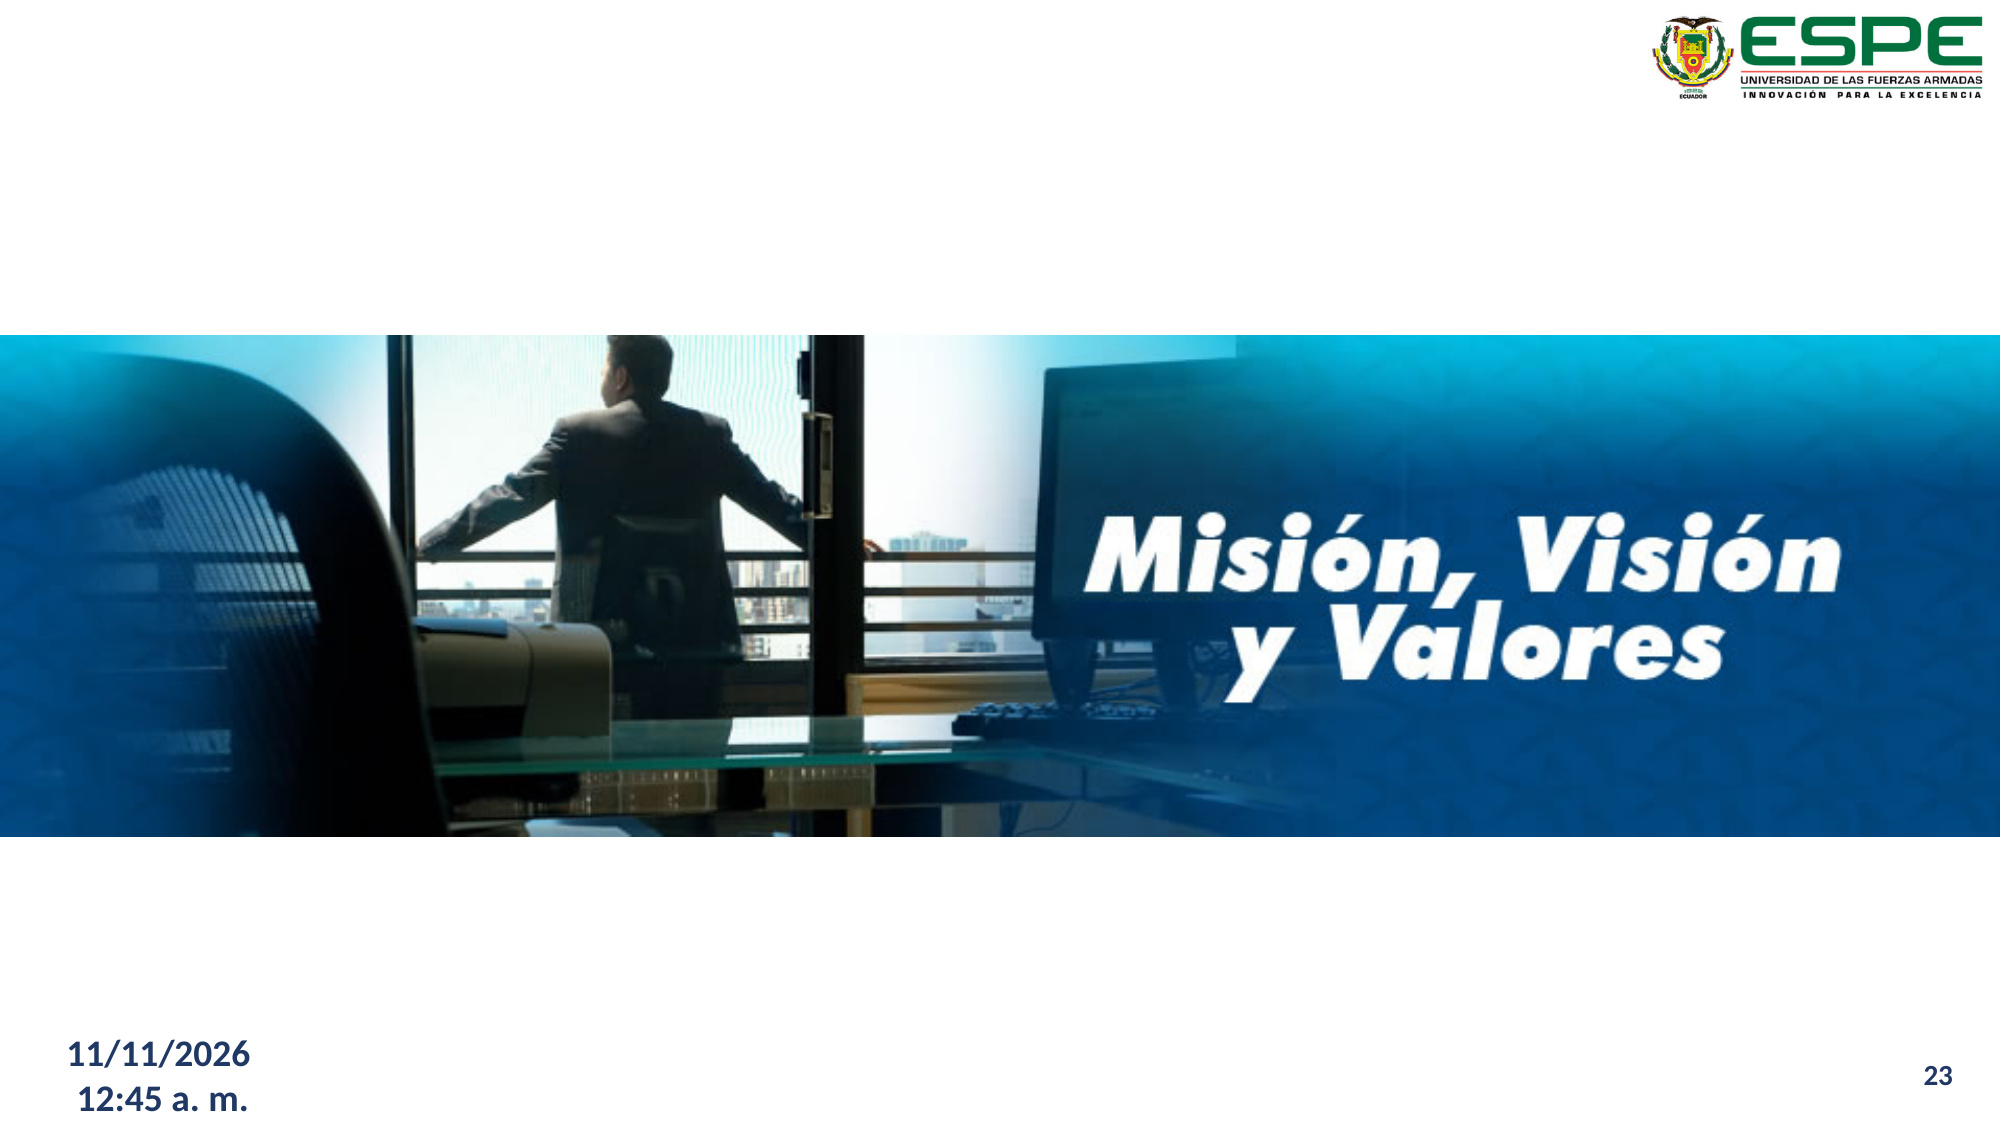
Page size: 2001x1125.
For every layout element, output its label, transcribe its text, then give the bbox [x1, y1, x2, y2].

picture [0, 335, 2000, 837]
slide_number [17, 1043, 309, 1104]
picture [1304, 369, 1318, 373]
picture [1635, 1, 2000, 113]
slide_number 23 [1518, 1043, 1969, 1104]
